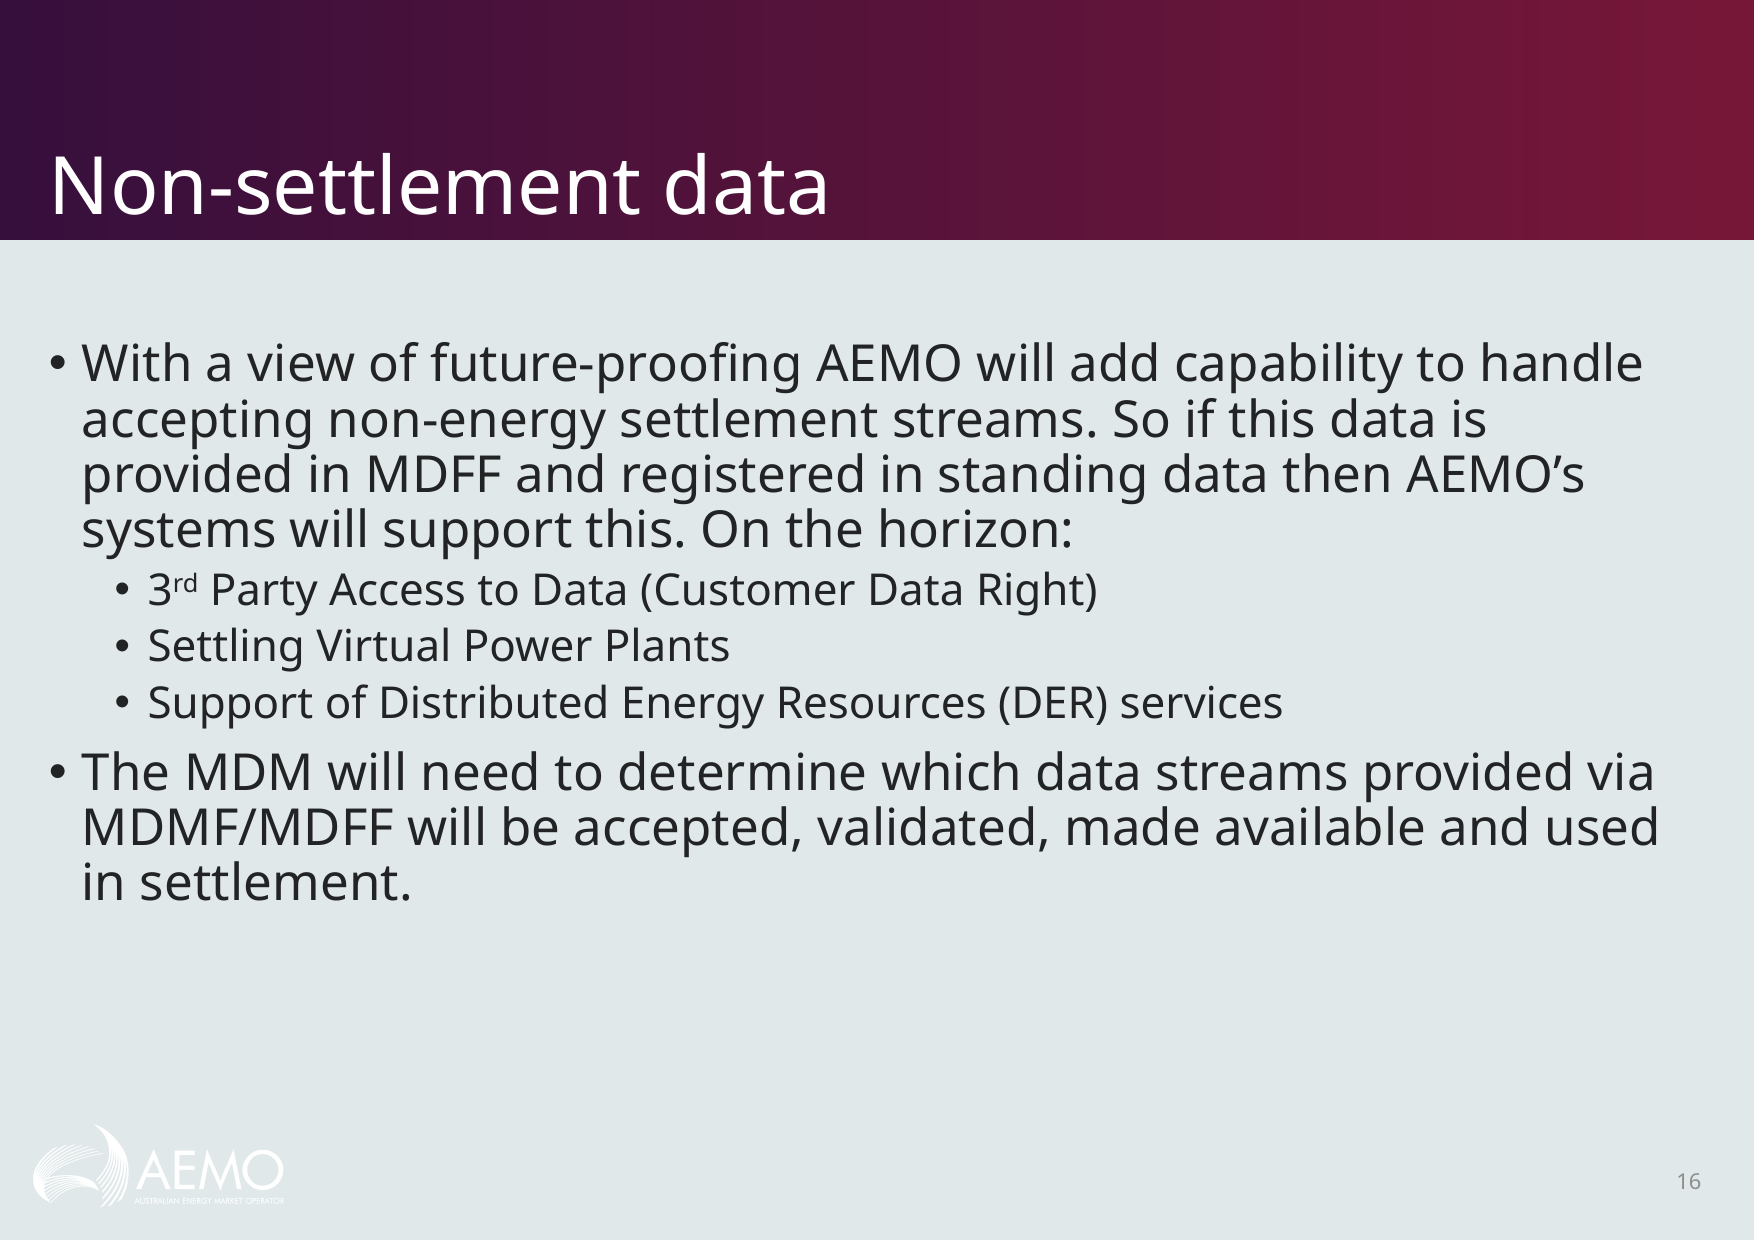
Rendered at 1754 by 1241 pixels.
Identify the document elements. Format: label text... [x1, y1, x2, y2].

slide_number 16 [1633, 1149, 1717, 1216]
picture [33, 1124, 284, 1207]
list With a view of future-proofing AEMO will add capability to handle accepting non-energy settlement streams. So if this data is provided in MDFF and registered in standing data then AEMO’s systems will support this. On the horizon: 3rd Party Access to Data (Customer Data Right) Settling Virtual Power Plants Support of Distributed Energy Resources (DER) services The MDM will need to determine which data streams provided via MDMF/MDFF will be accepted, validated, made available and used in settlement. [33, 330, 1717, 1117]
title Non-settlement data [33, 24, 1329, 240]
